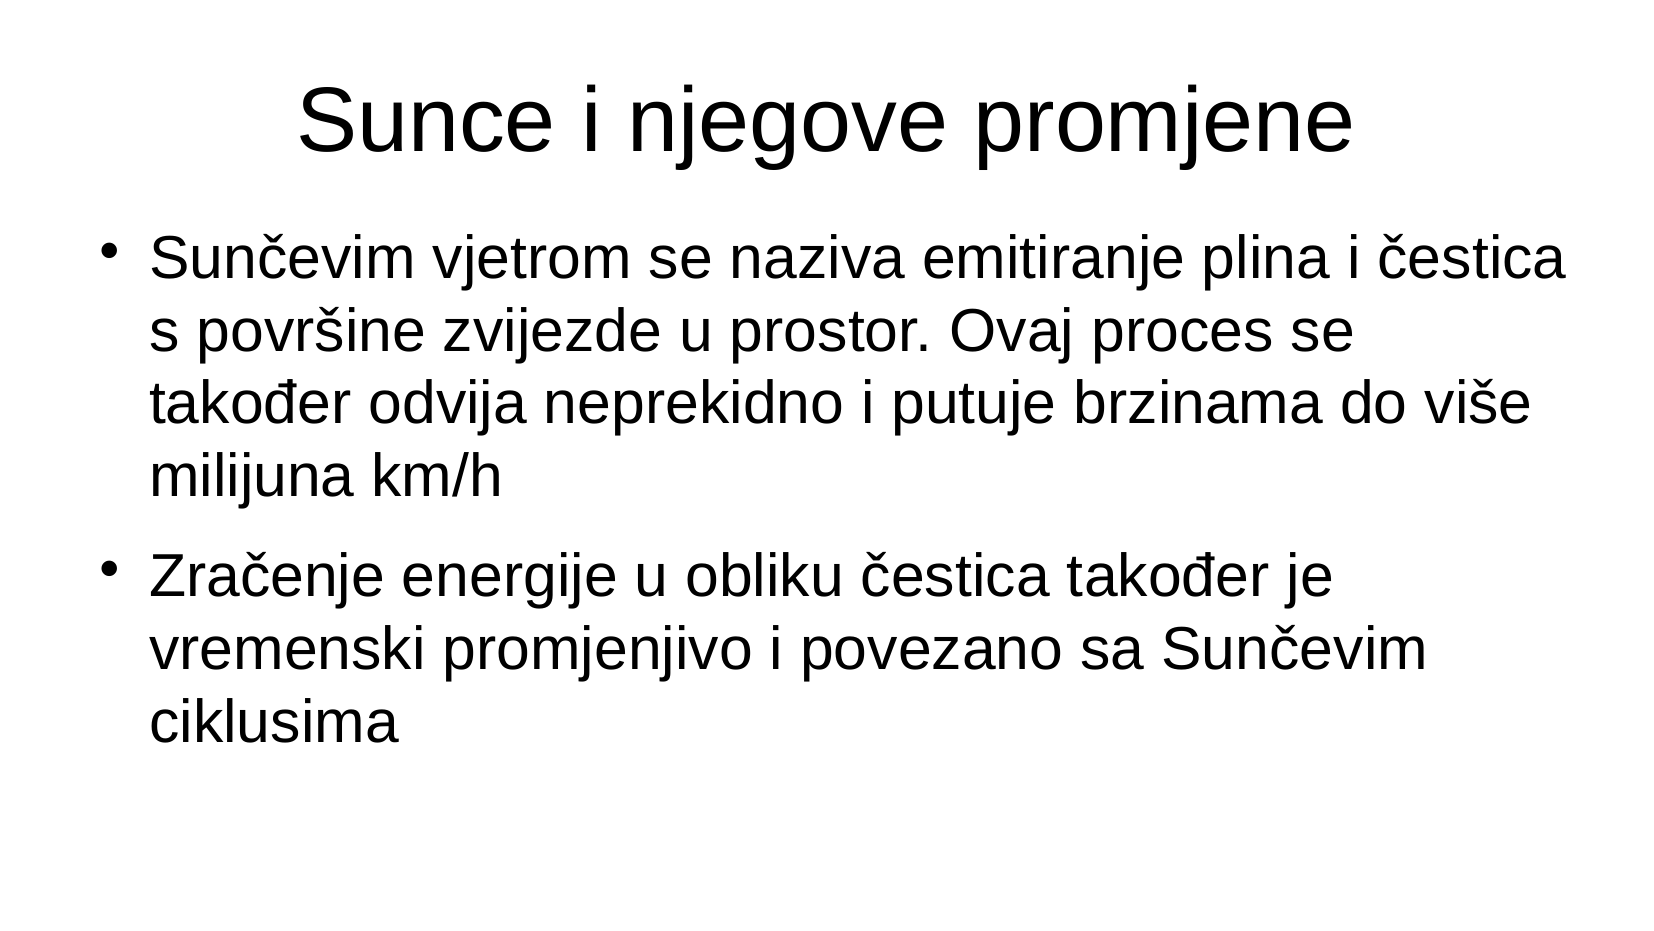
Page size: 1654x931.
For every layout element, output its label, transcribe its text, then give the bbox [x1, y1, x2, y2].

list Sunčevim vjetrom se naziva emitiranje plina i čestica s površine zvijezde u prostor. Ovaj proces se također odvija neprekidno i putuje brzinama do više milijuna km/h Zračenje energije u obliku čestica također je vremenski promjenjivo i povezano sa Sunčevim ciklusima [82, 217, 1571, 757]
title Sunce i njegove promjene [82, 37, 1571, 193]
